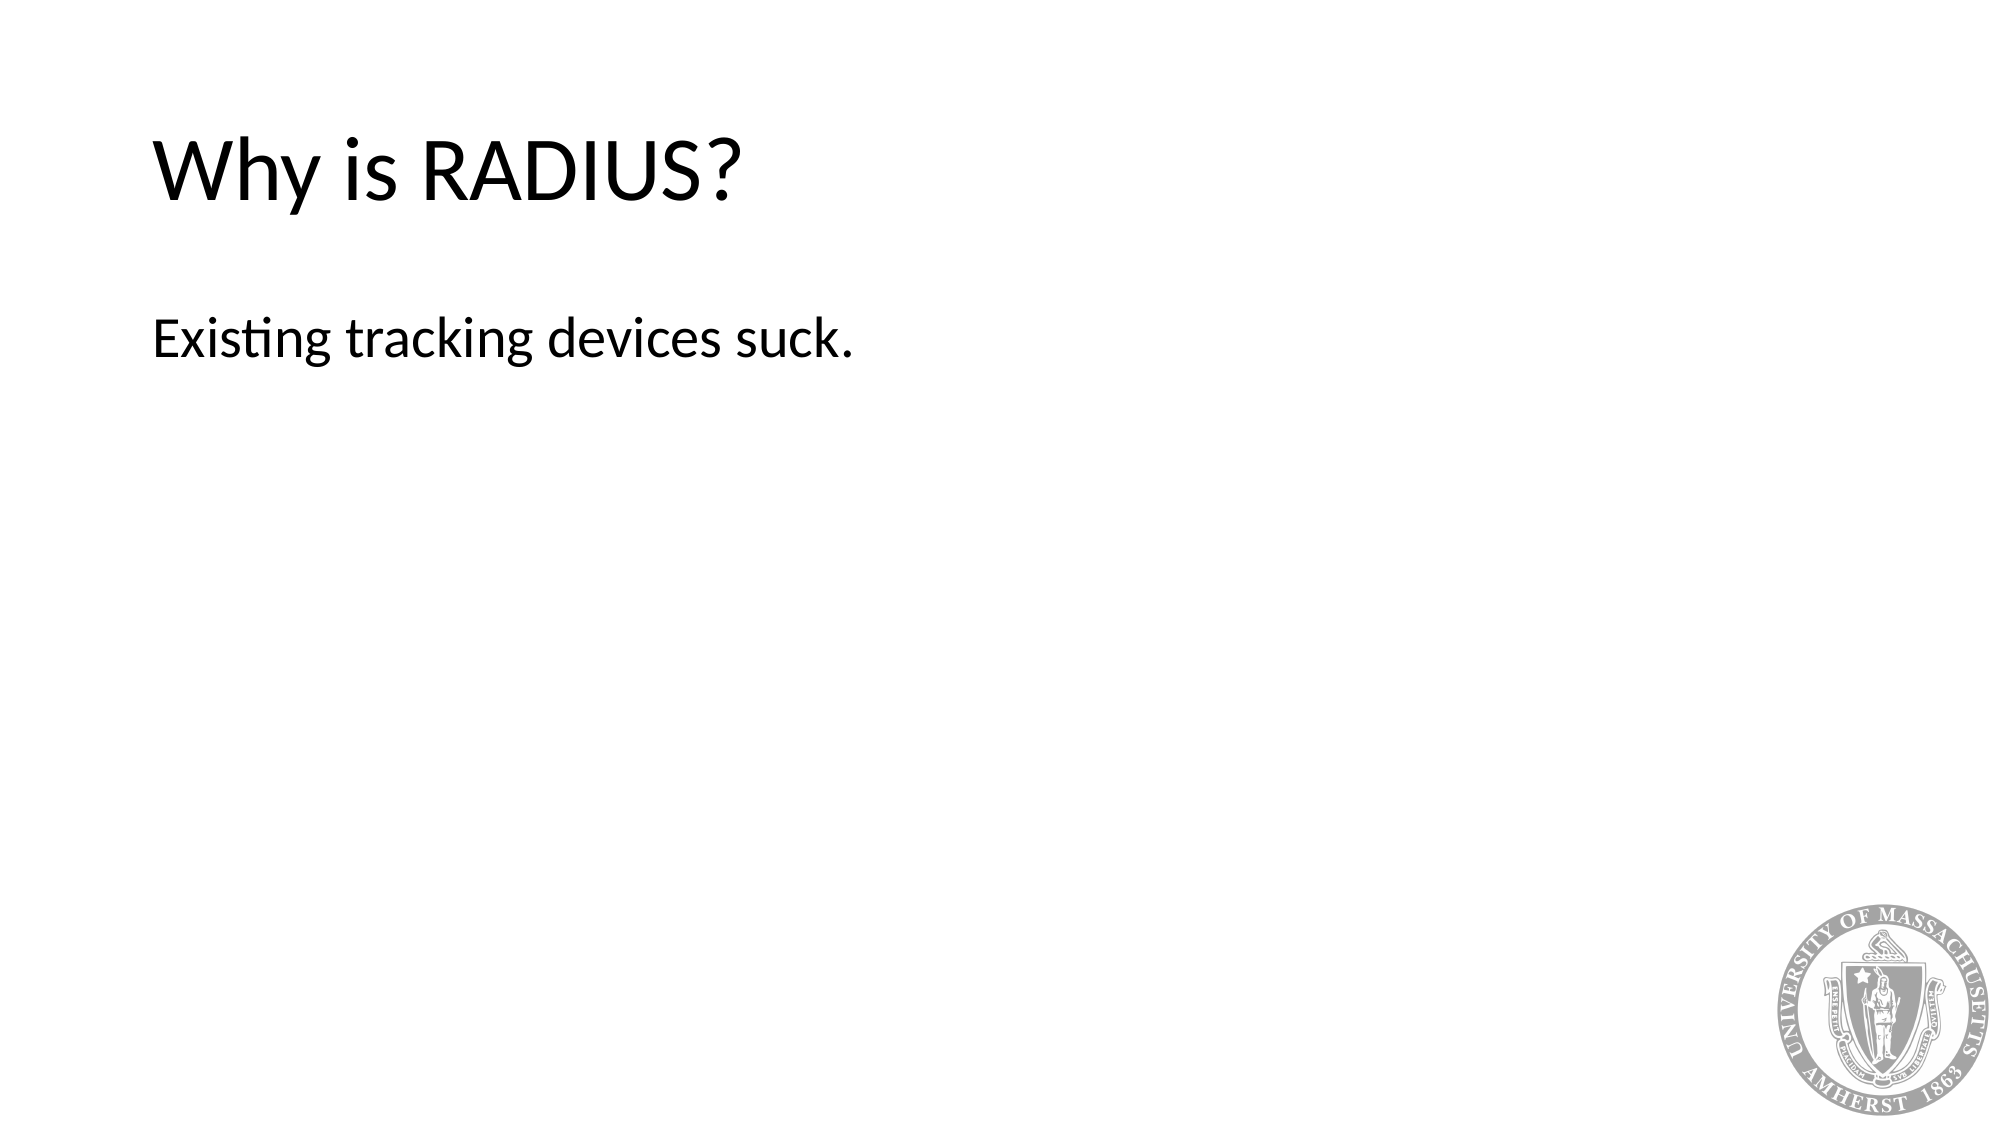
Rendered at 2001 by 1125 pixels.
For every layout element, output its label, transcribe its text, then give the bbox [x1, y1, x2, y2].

title Why is RADIUS? [137, 62, 1536, 280]
list Existing tracking devices suck. [137, 299, 1863, 1014]
